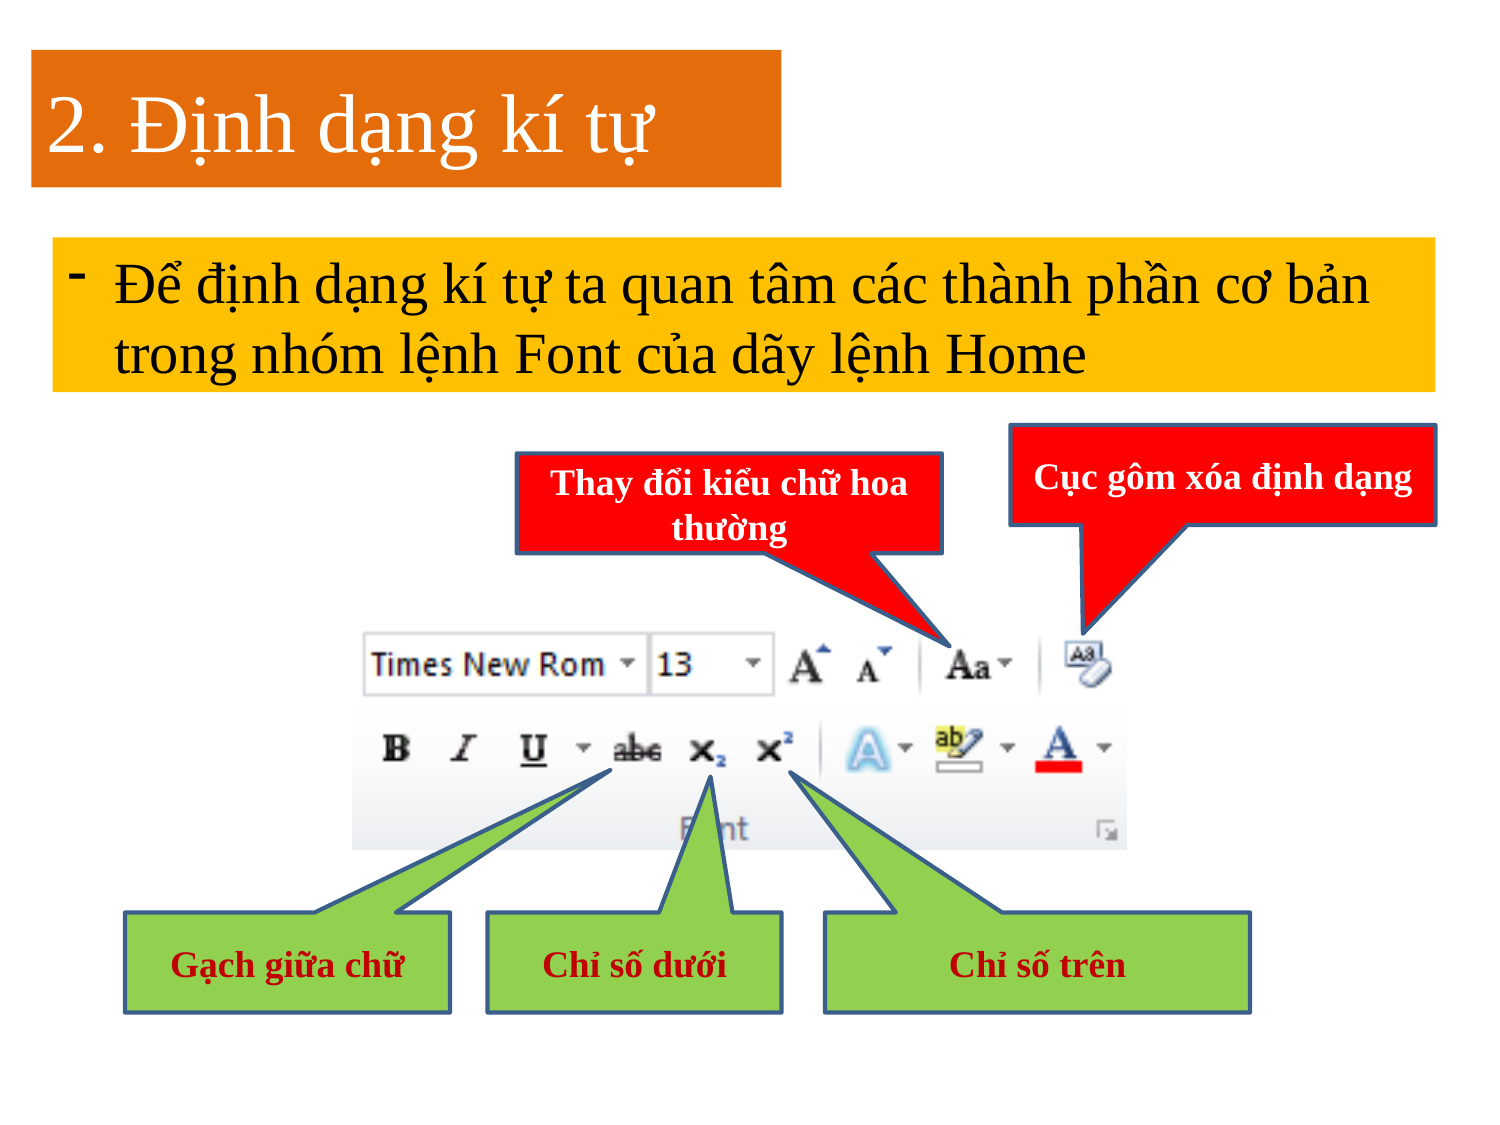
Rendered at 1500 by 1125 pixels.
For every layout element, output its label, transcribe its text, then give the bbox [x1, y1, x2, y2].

text_box Thay đổi kiểu chữ hoa thường [514, 451, 944, 623]
text_box Để định dạng kí tự ta quan tâm các thành phần cơ bản trong nhóm lệnh Font của dãy lệnh Home [52, 237, 1436, 393]
text_box Chỉ số trên [822, 858, 1253, 1015]
picture [352, 624, 1127, 850]
text_box 2. Định dạng kí tự [31, 49, 782, 188]
text_box Gạch giữa chữ [122, 858, 482, 1015]
text_box Chỉ số dưới [485, 858, 784, 1015]
text_box Cục gôm xóa định dạng [1008, 422, 1438, 623]
